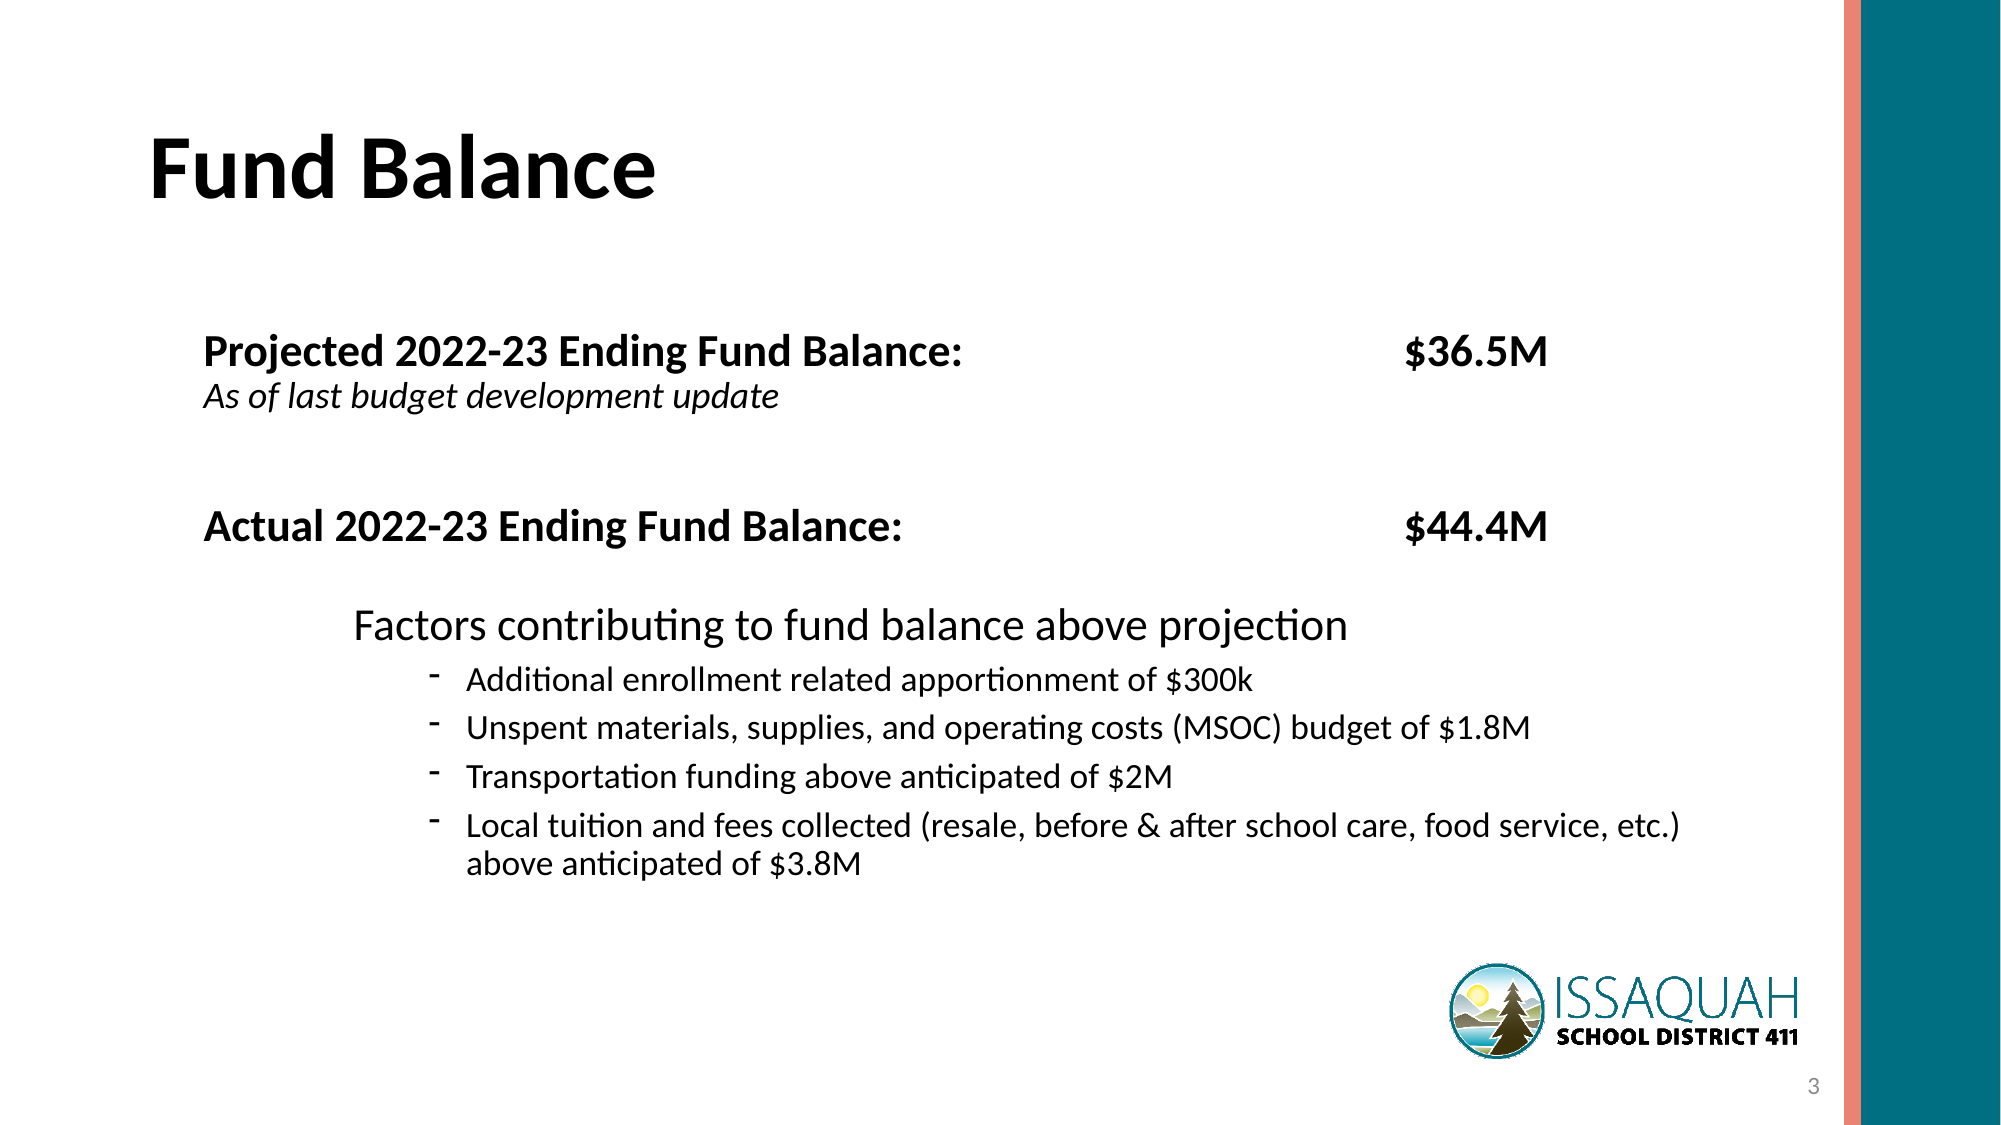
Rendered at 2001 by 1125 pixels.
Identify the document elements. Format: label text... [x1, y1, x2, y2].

slide_number 3 [1384, 1054, 1835, 1115]
list Projected 2022-23 Ending Fund Balance: $36.5M As of last budget development update Actual 2022-23 Ending Fund Balance: $44.4M Factors contributing to fund balance above projection Additional enrollment related apportionment of $300k Unspent materials, supplies, and operating costs (MSOC) budget of $1.8M Transportation funding above anticipated of $2M Local tuition and fees collected (resale, before & after school care, food service, etc.) above anticipated of $3.8M [188, 319, 1707, 1043]
picture [1447, 961, 1798, 1054]
title Fund Balance [134, 59, 1845, 278]
